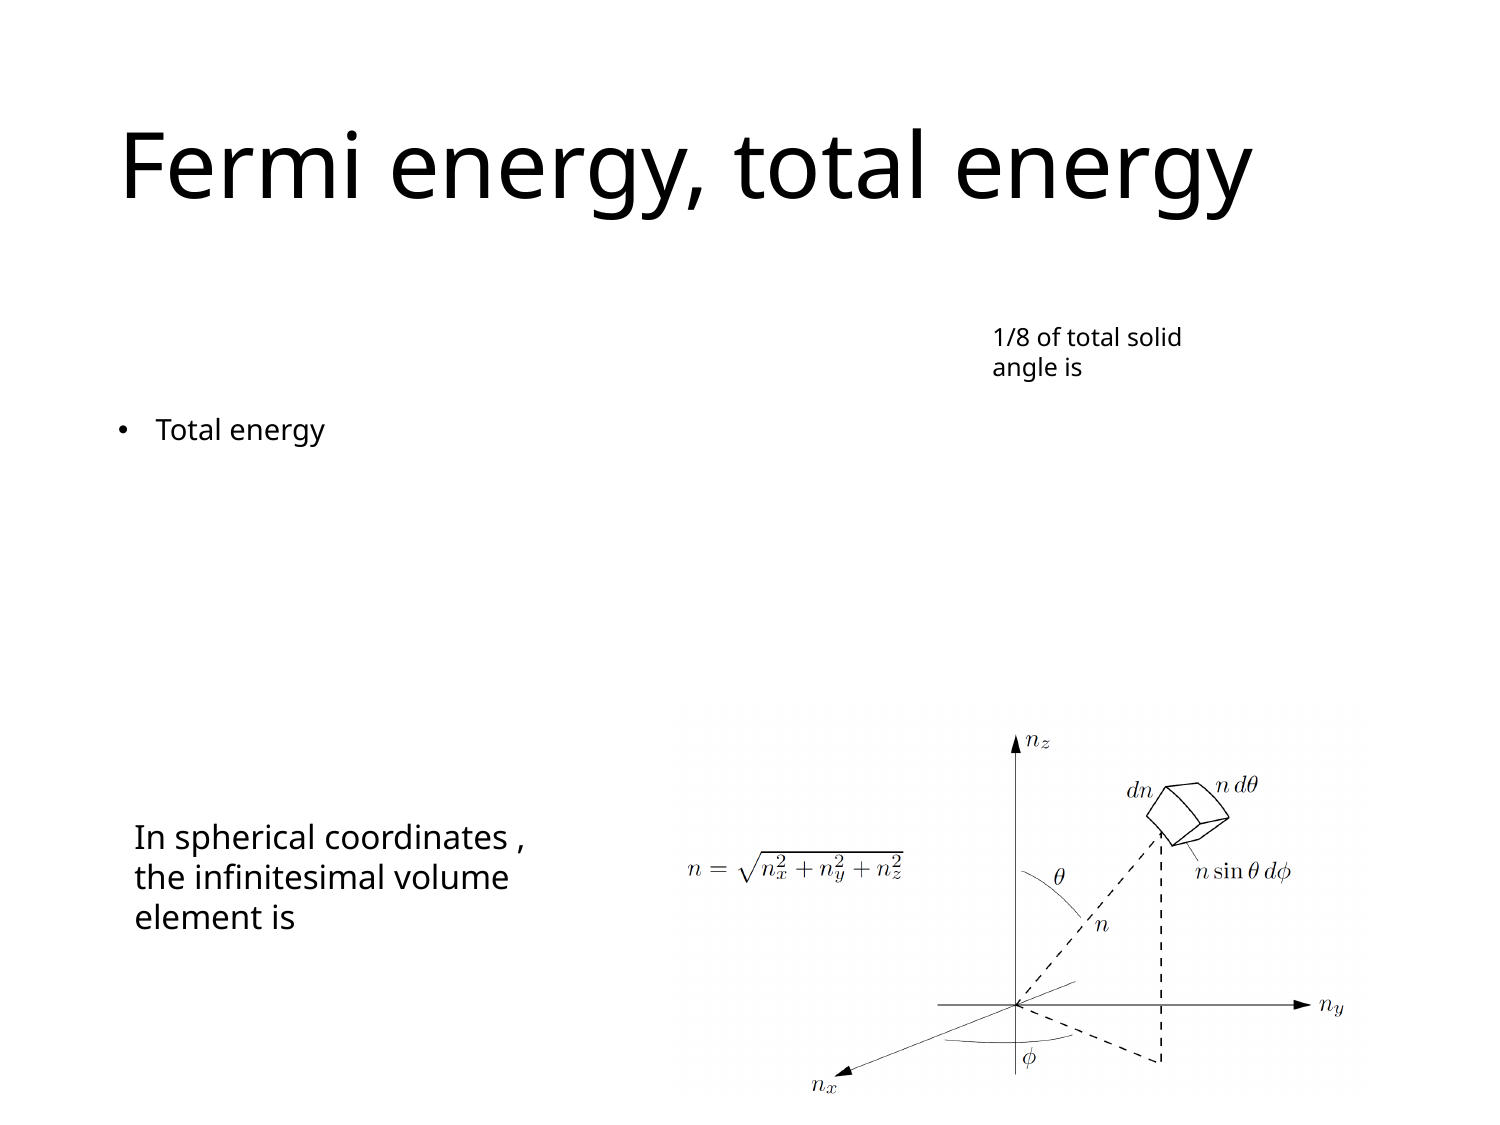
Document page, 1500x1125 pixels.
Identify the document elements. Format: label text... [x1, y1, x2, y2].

title Fermi energy, total energy [103, 59, 1397, 278]
picture [668, 697, 1369, 1103]
